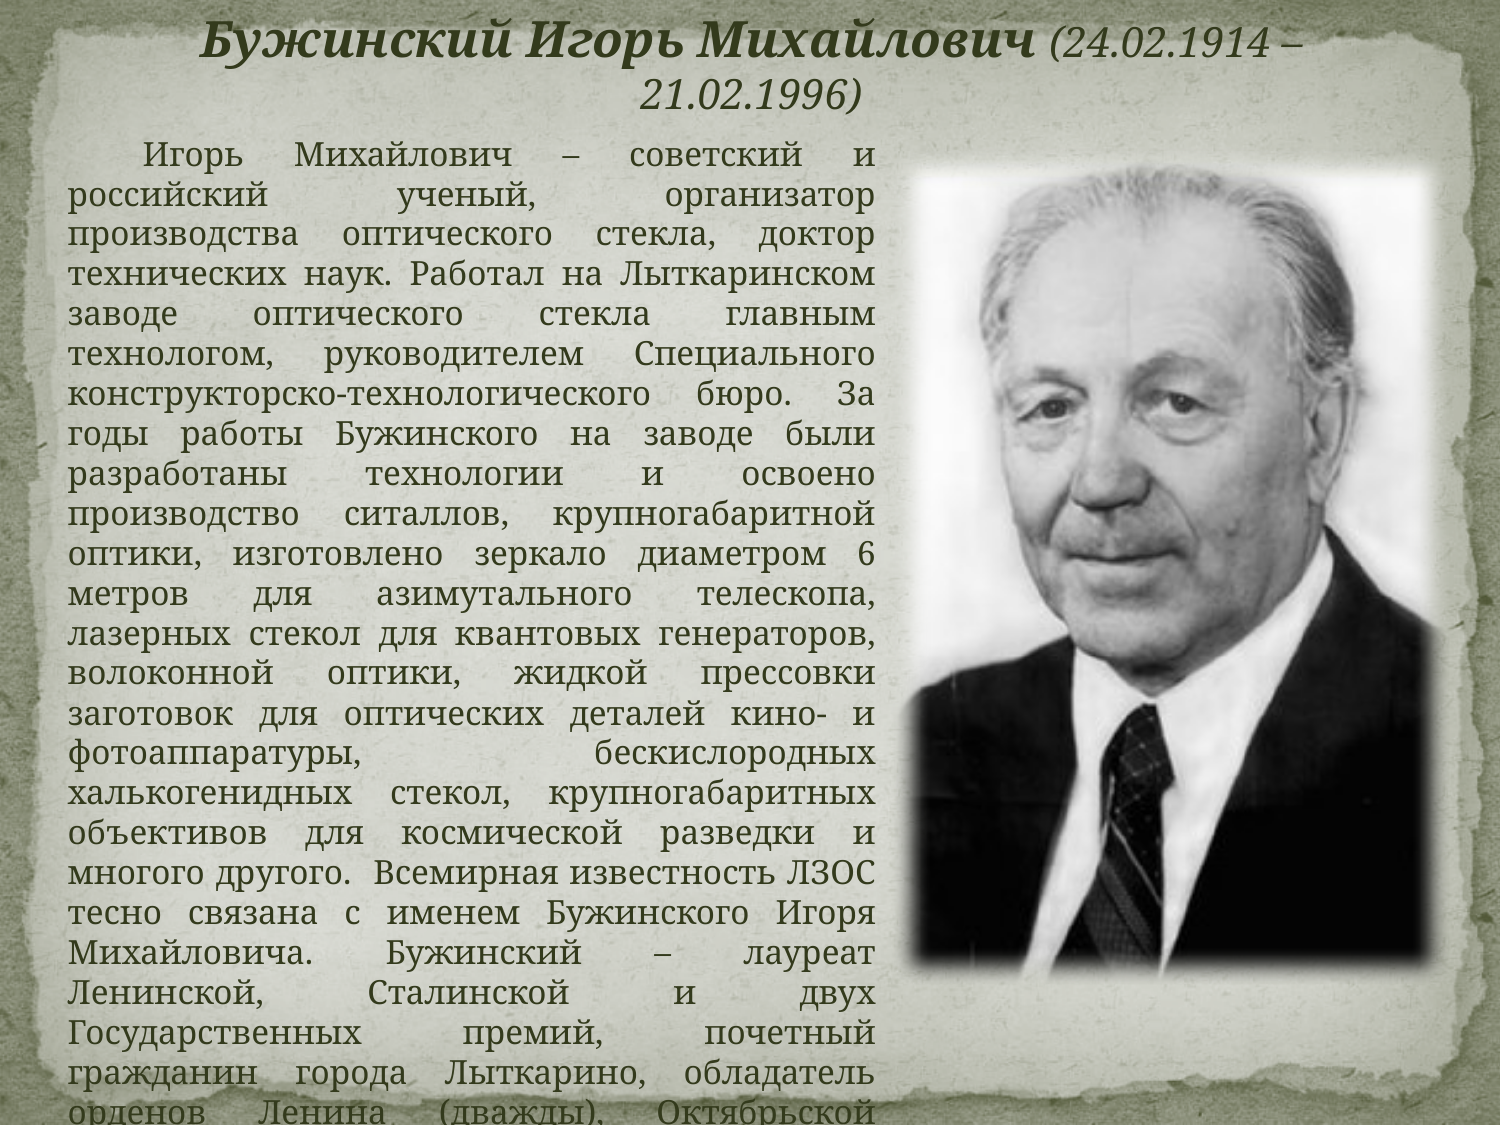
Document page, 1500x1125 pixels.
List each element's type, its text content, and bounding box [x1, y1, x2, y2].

text_box Игорь Михайлович – советский и российский ученый, организатор производства оптического стекла, доктор технических наук. Работал на Лыткаринском заводе оптического стекла главным технологом, руководителем Специального конструкторско-технологического бюро. За годы работы Бужинского на заводе были разработаны технологии и освоено производство ситаллов, крупногабаритной оптики, изготовлено зеркало диаметром 6 метров для азимутального телескопа, лазерных стекол для квантовых генераторов, волоконной оптики, жидкой прессовки заготовок для оптических деталей кино- и фотоаппаратуры, бескислородных халькогенидных стекол, крупногабаритных объективов для космической разведки и многого другого. Всемирная известность ЛЗОС тесно связана с именем Бужинского Игоря Михайловича. Бужинский – лауреат Ленинской, Сталинской и двух Государственных премий, почетный гражданин города Лыткарино, обладатель орденов Ленина (дважды), Октябрьской революции, Трудового Красного Знамени (дважды), Отечественной войны, «Знак Почета» и многих медалей. [53, 125, 892, 1125]
picture [893, 150, 1451, 984]
title Бужинский Игорь Михайлович (24.02.1914 – 21.02.1996) [76, 42, 1427, 126]
